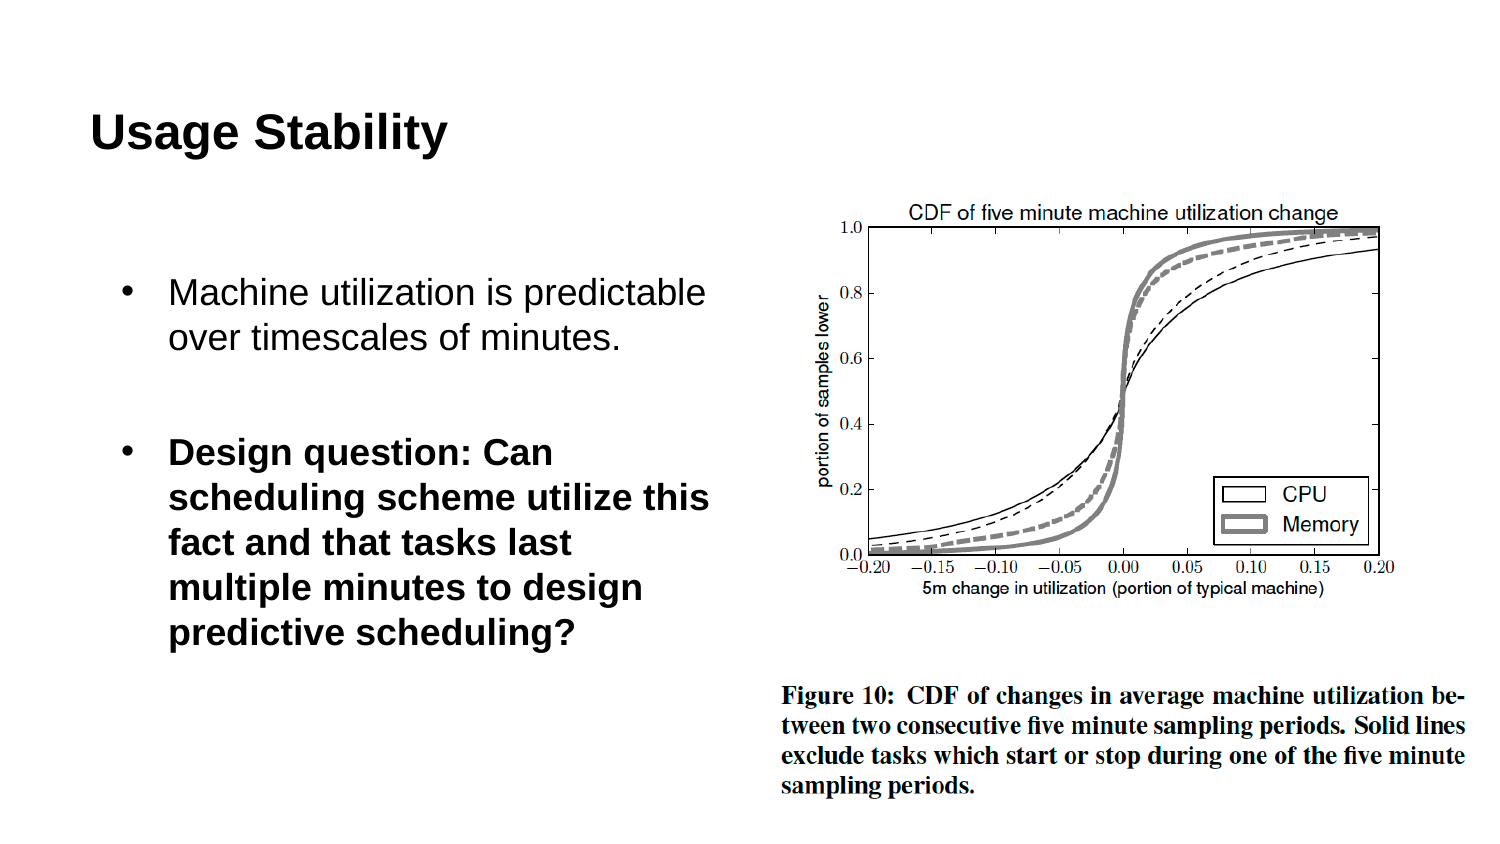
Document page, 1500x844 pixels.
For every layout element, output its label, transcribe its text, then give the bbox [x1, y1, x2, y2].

title Usage Stability [75, 33, 1425, 175]
picture [765, 182, 1500, 809]
list Machine utilization is predictable over timescales of minutes. Design question: Can scheduling scheme utilize this fact and that tasks last multiple minutes to design predictive scheduling? [75, 195, 731, 807]
